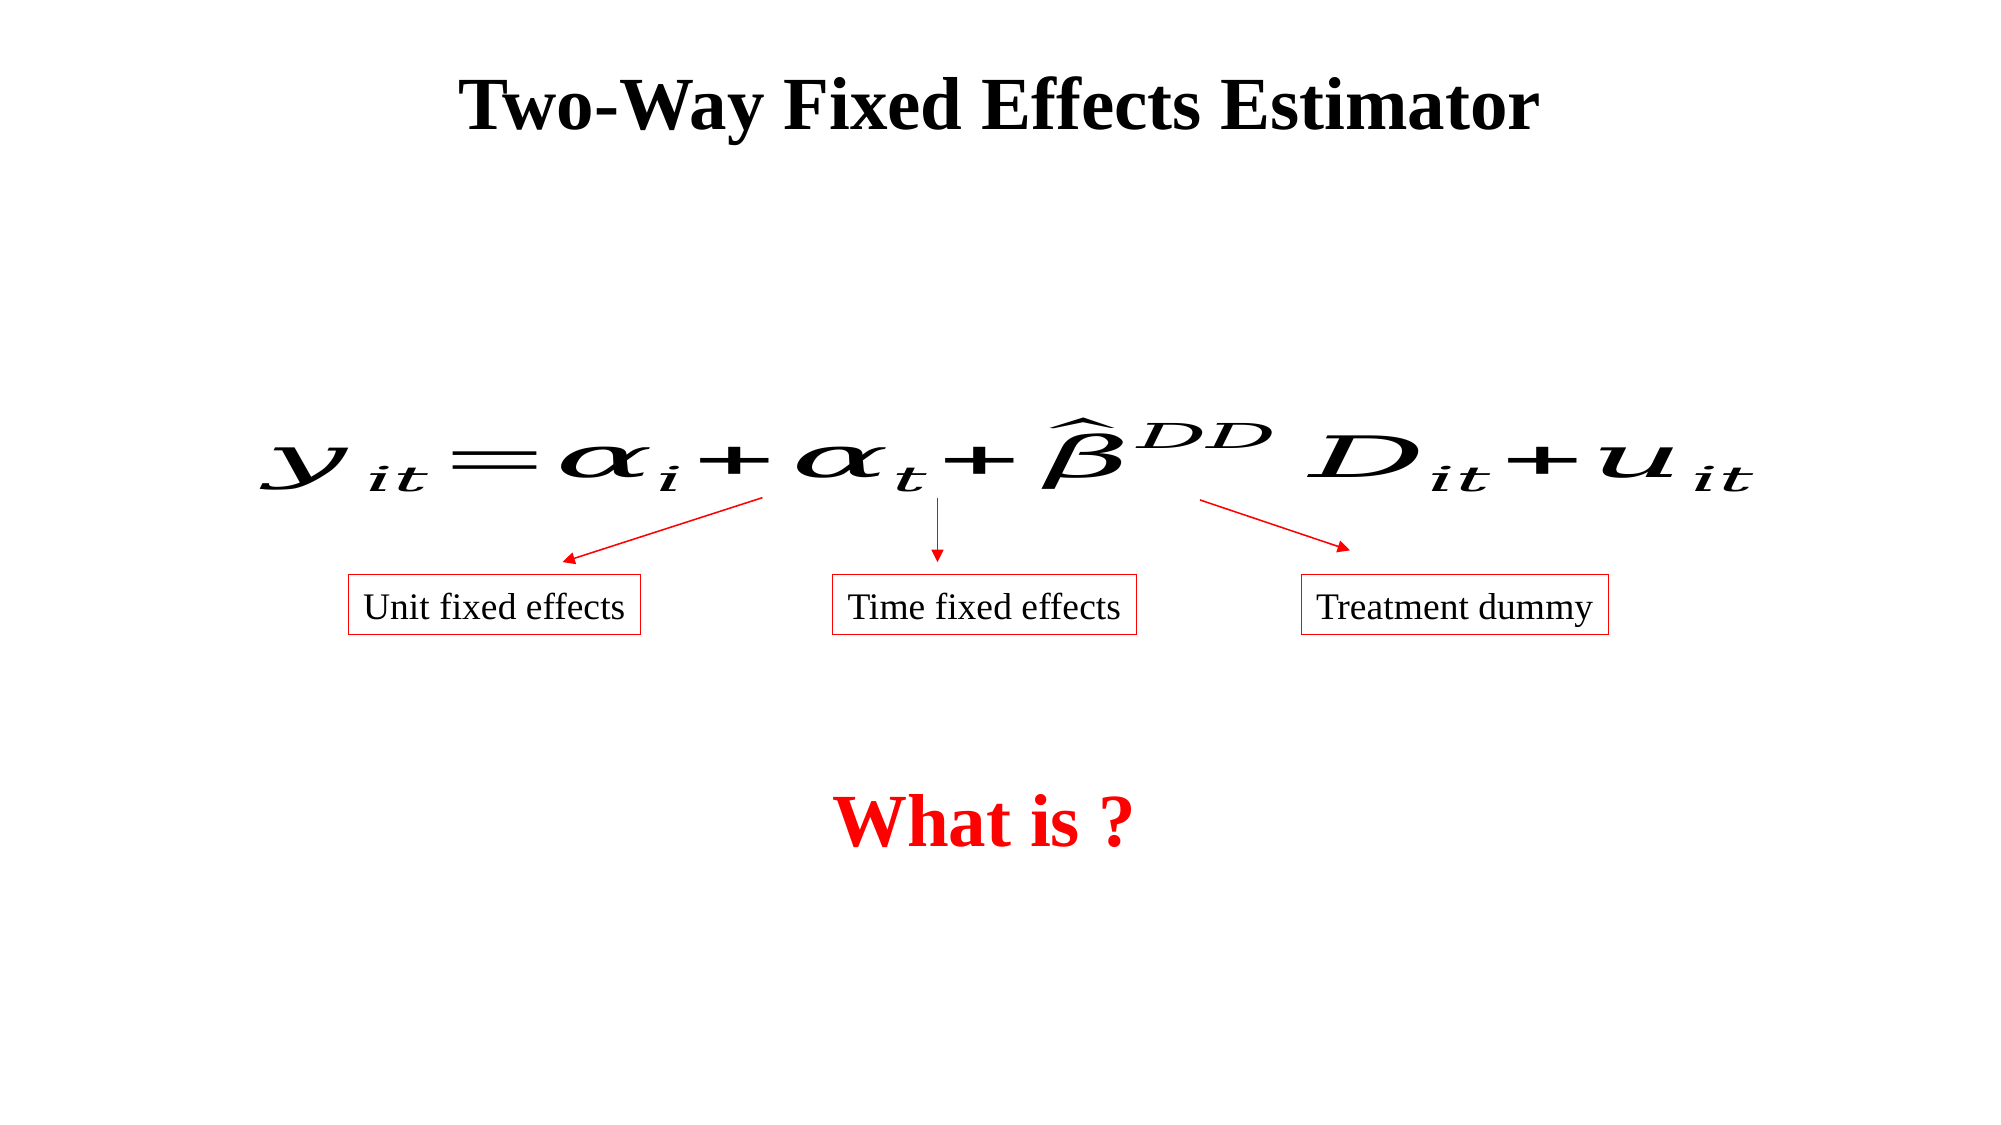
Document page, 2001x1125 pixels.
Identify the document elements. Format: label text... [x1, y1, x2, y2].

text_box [346, 497, 1613, 636]
title Two-Way Fixed Effects Estimator [324, 24, 1675, 175]
